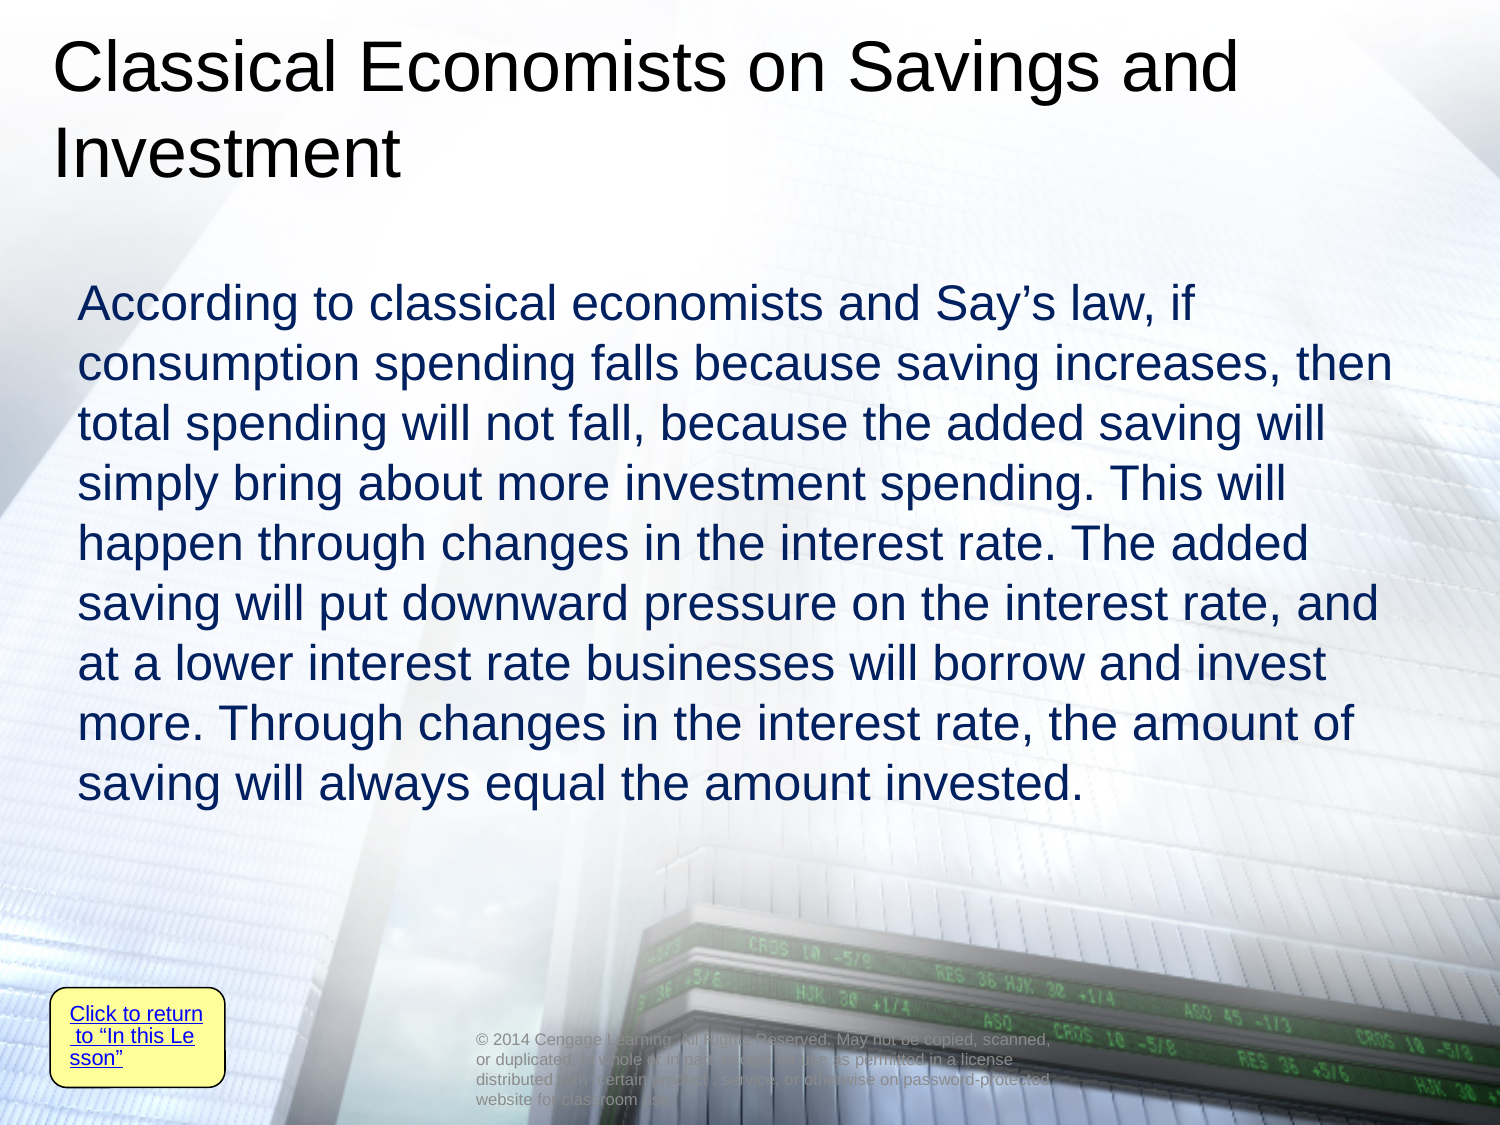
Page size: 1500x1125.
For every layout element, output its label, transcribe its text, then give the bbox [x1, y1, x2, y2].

picture [0, 0, 1500, 1125]
text_box Click to return to “In this Lesson” [50, 987, 226, 1088]
text_box According to classical economists and Say’s law, if consumption spending falls because saving increases, then total spending will not fall, because the added saving will simply bring about more investment spending. This will happen through changes in the interest rate. The added saving will put downward pressure on the interest rate, and at a lower interest rate businesses will borrow and invest more. Through changes in the interest rate, the amount of saving will always equal the amount invested. [62, 262, 1438, 968]
title Classical Economists on Savings and Investment [37, 12, 1463, 200]
